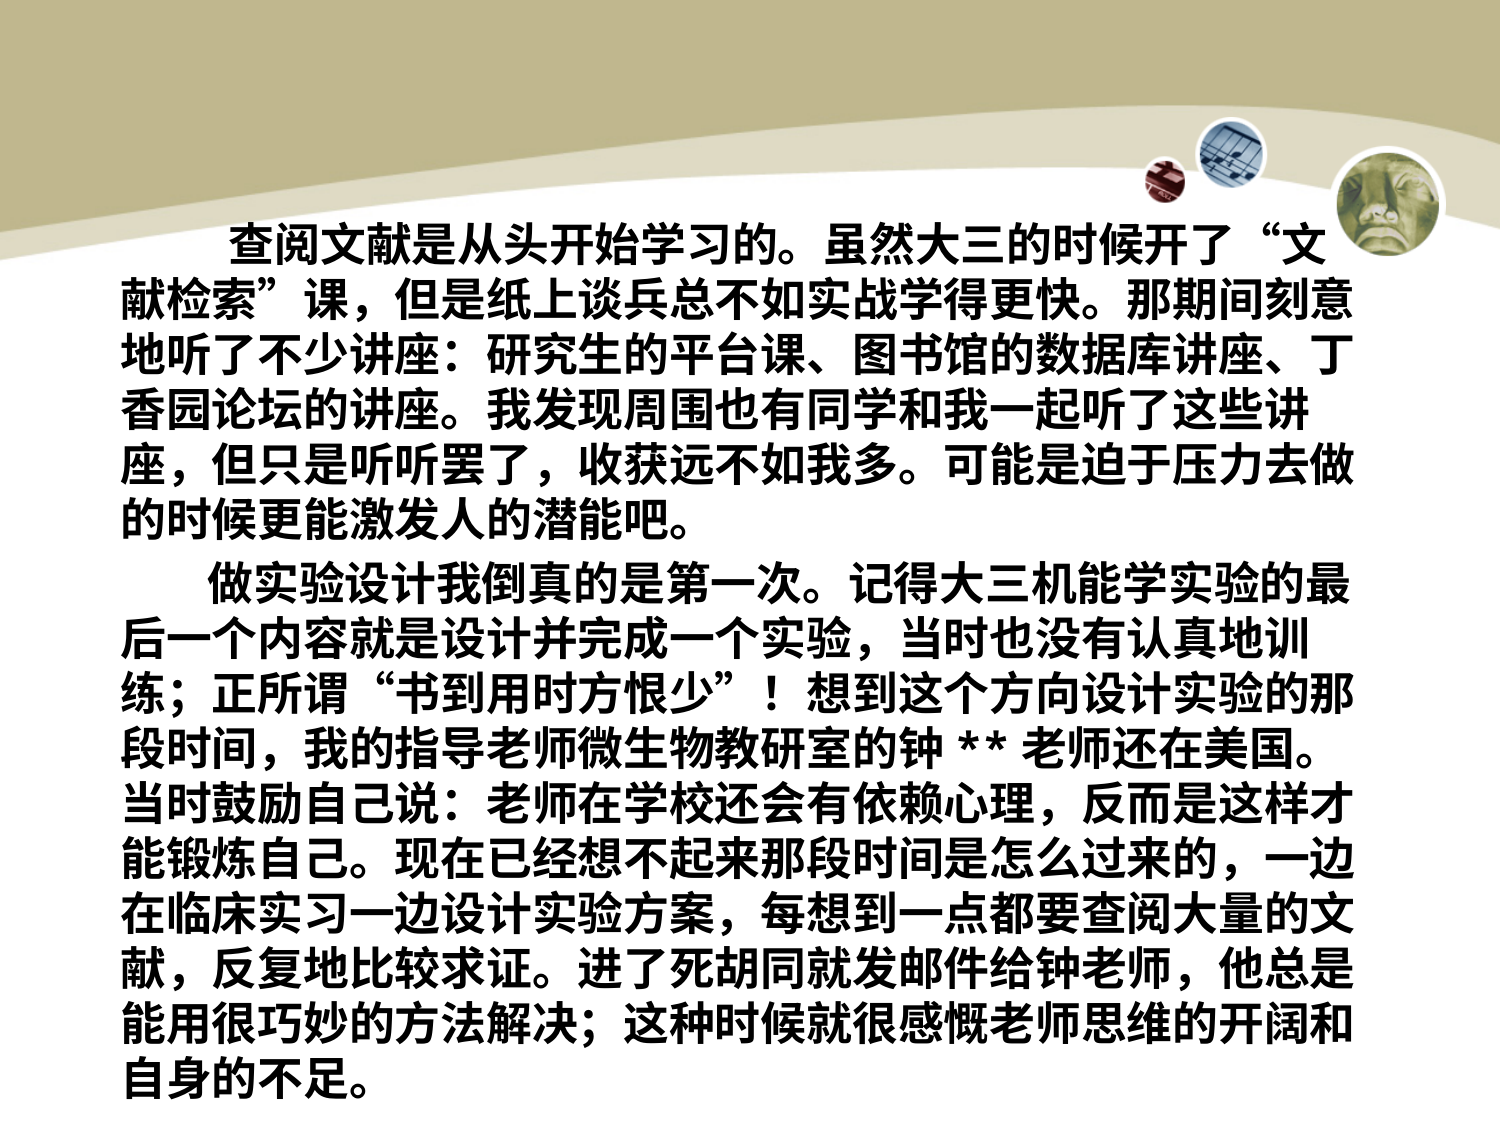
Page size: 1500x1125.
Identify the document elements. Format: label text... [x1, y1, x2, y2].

picture [0, 0, 1500, 1125]
list 查阅文献是从头开始学习的。虽然大三的时候开了“文献检索”课，但是纸上谈兵总不如实战学得更快。那期间刻意地听了不少讲座：研究生的平台课、图书馆的数据库讲座、丁香园论坛的讲座。我发现周围也有同学和我一起听了这些讲座，但只是听听罢了，收获远不如我多。可能是迫于压力去做的时候更能激发人的潜能吧。 做实验设计我倒真的是第一次。记得大三机能学实验的最后一个内容就是设计并完成一个实验，当时也没有认真地训练；正所谓“书到用时方恨少”！想到这个方向设计实验的那段时间，我的指导老师微生物教研室的钟**老师还在美国。当时鼓励自己说：老师在学校还会有依赖心理，反而是这样才能锻炼自己。现在已经想不起来那段时间是怎么过来的，一边在临床实习一边设计实验方案，每想到一点都要查阅大量的文献，反复地比较求证。进了死胡同就发邮件给钟老师，他总是能用很巧妙的方法解决；这种时候就很感慨老师思维的开阔和自身的不足。 [105, 207, 1381, 998]
